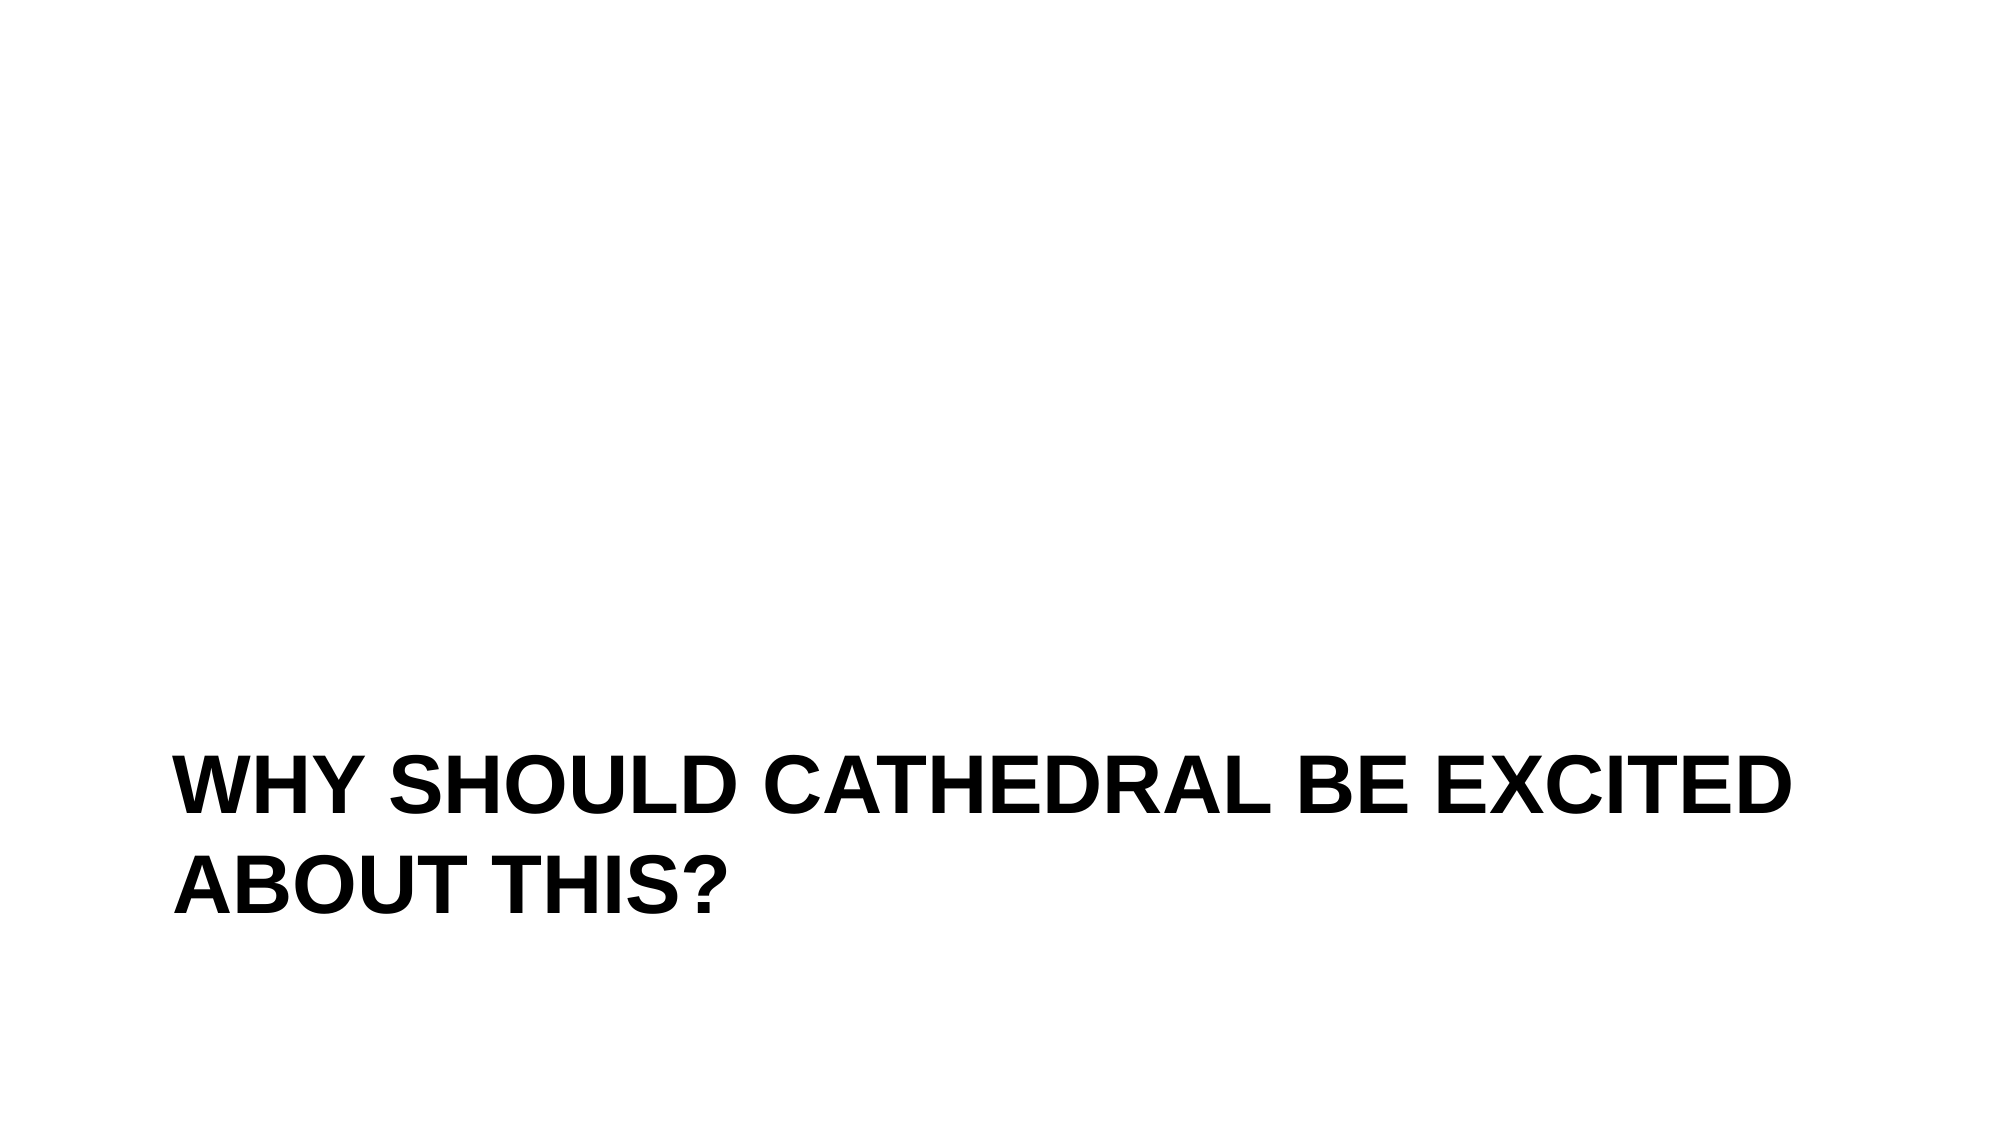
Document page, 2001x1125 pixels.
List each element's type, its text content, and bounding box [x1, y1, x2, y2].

title Why should Cathedral be excited about this? [157, 722, 1858, 947]
